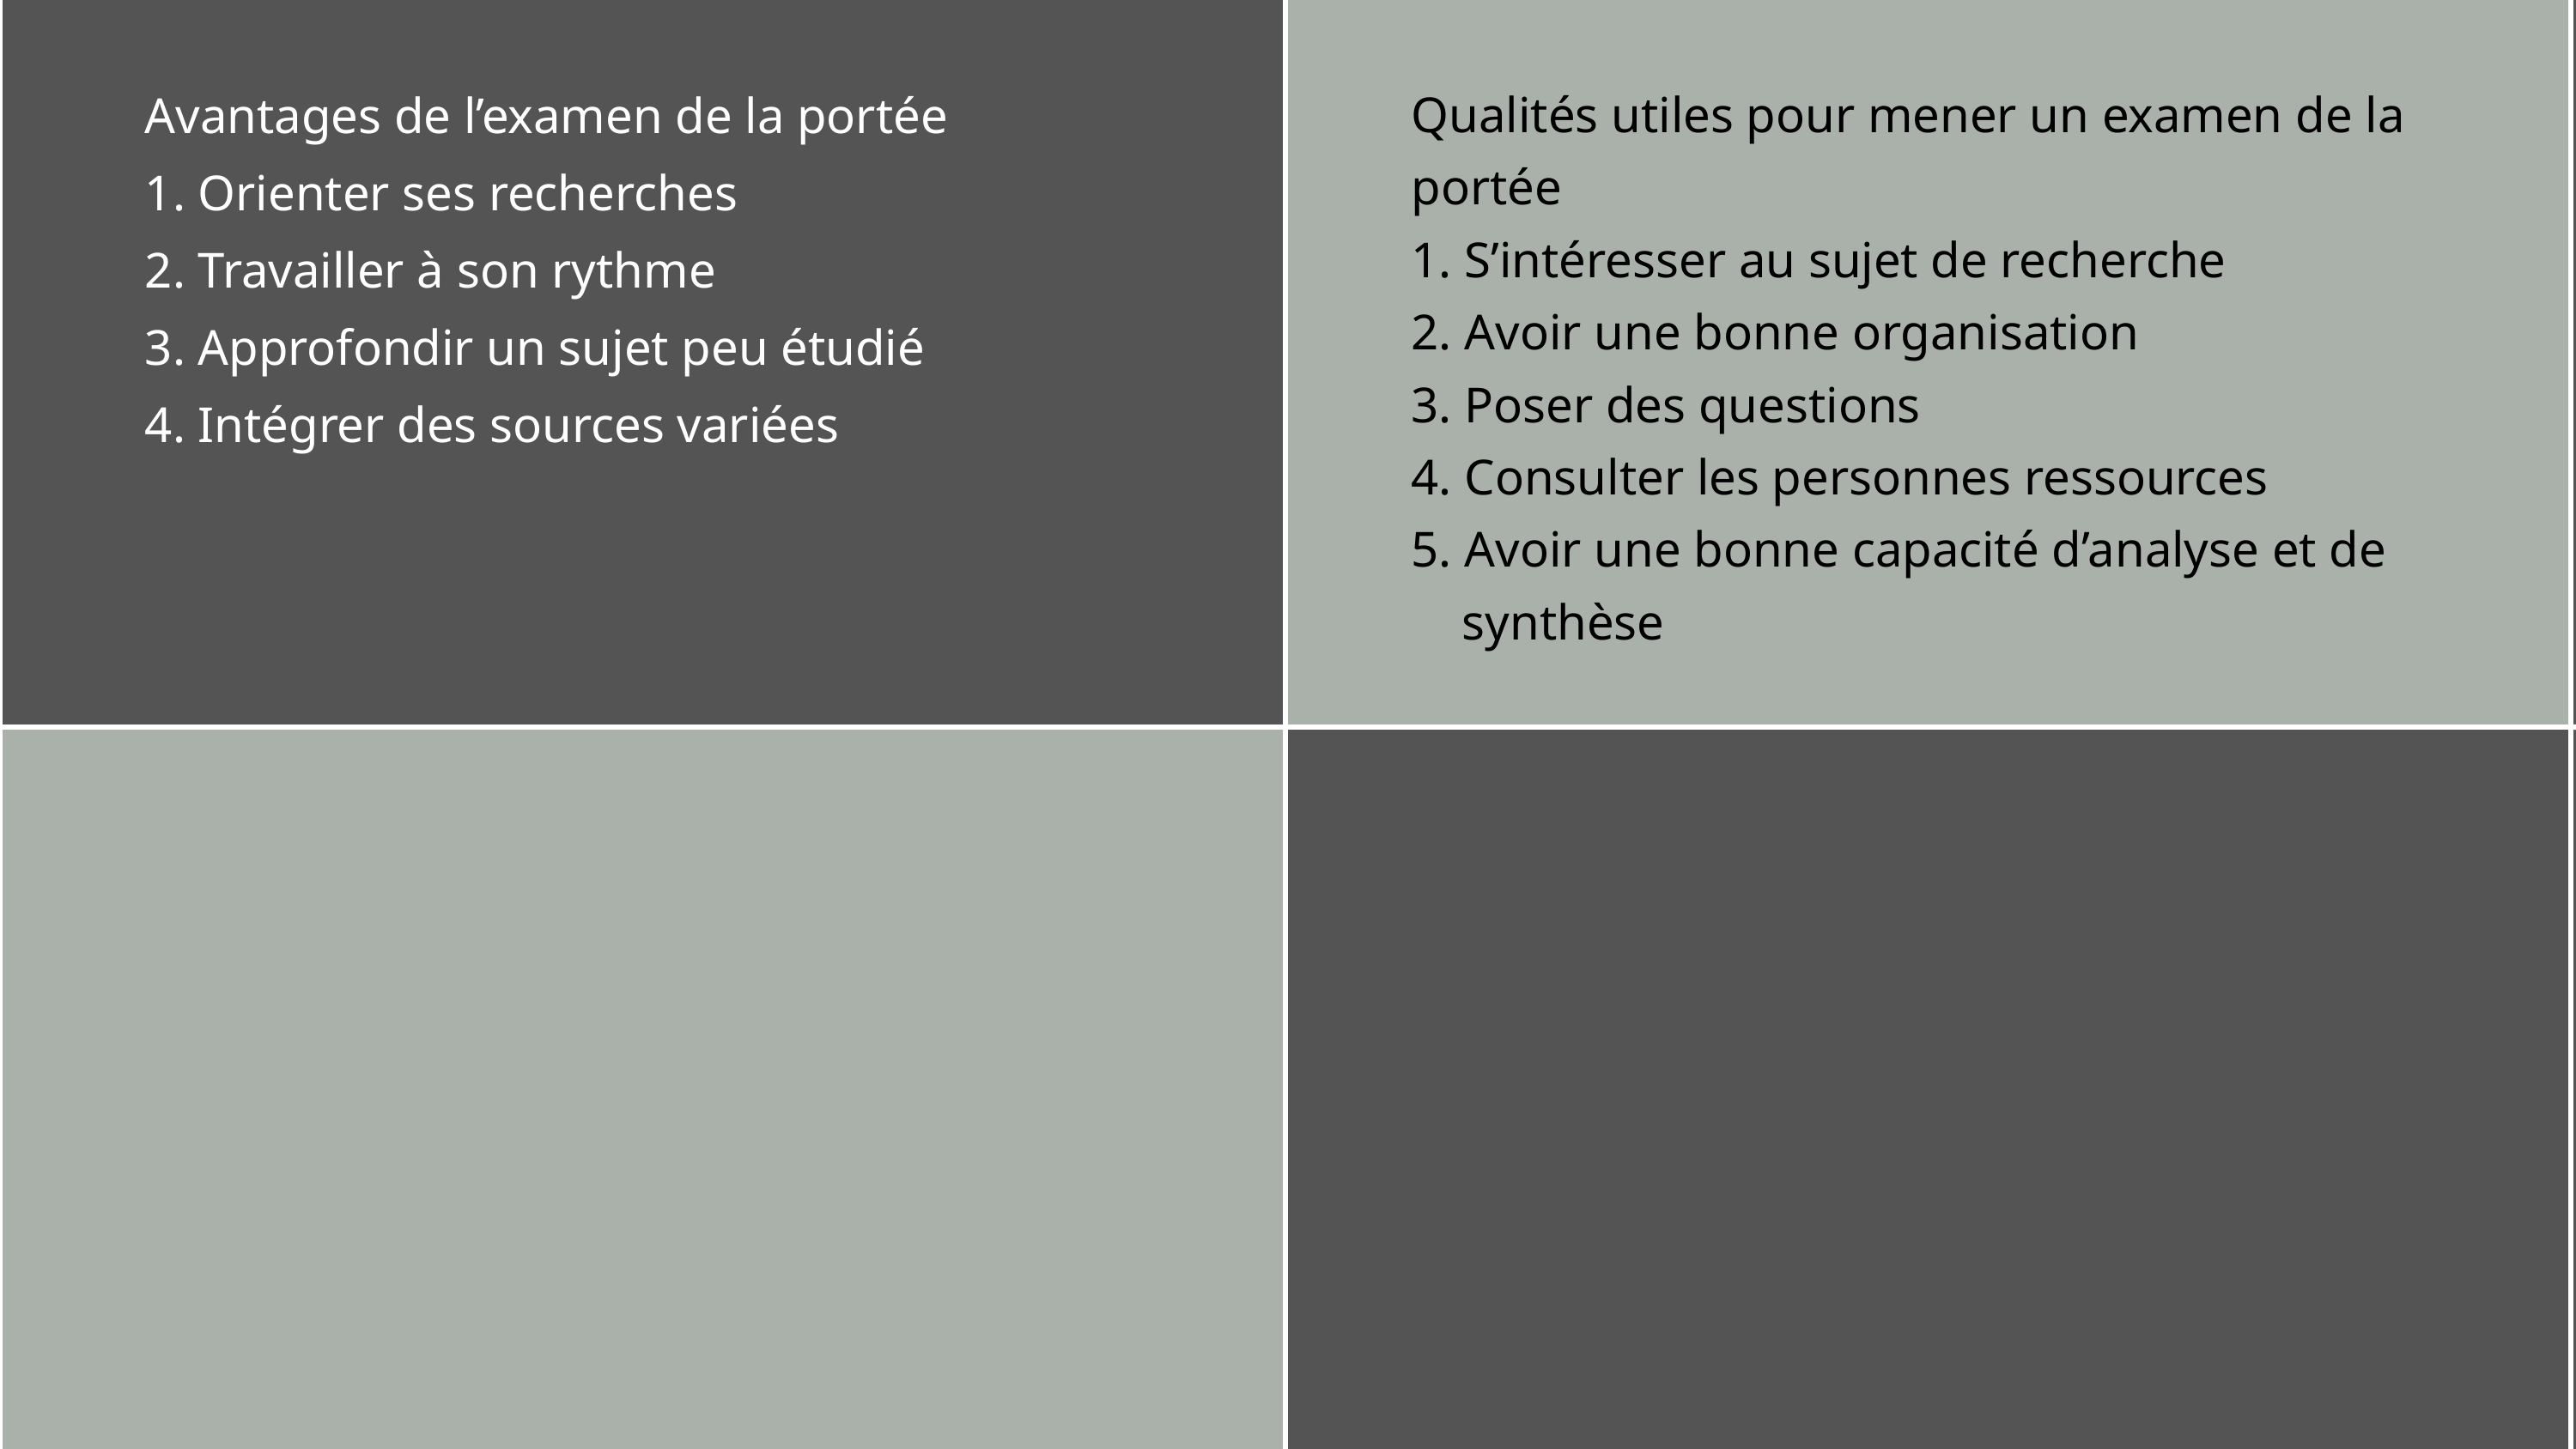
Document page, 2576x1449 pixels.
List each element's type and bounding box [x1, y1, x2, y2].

text_box [0, 726, 1280, 1449]
text_box [1285, 0, 2571, 726]
text_box [0, 0, 1280, 725]
text_box [1285, 726, 2571, 1449]
